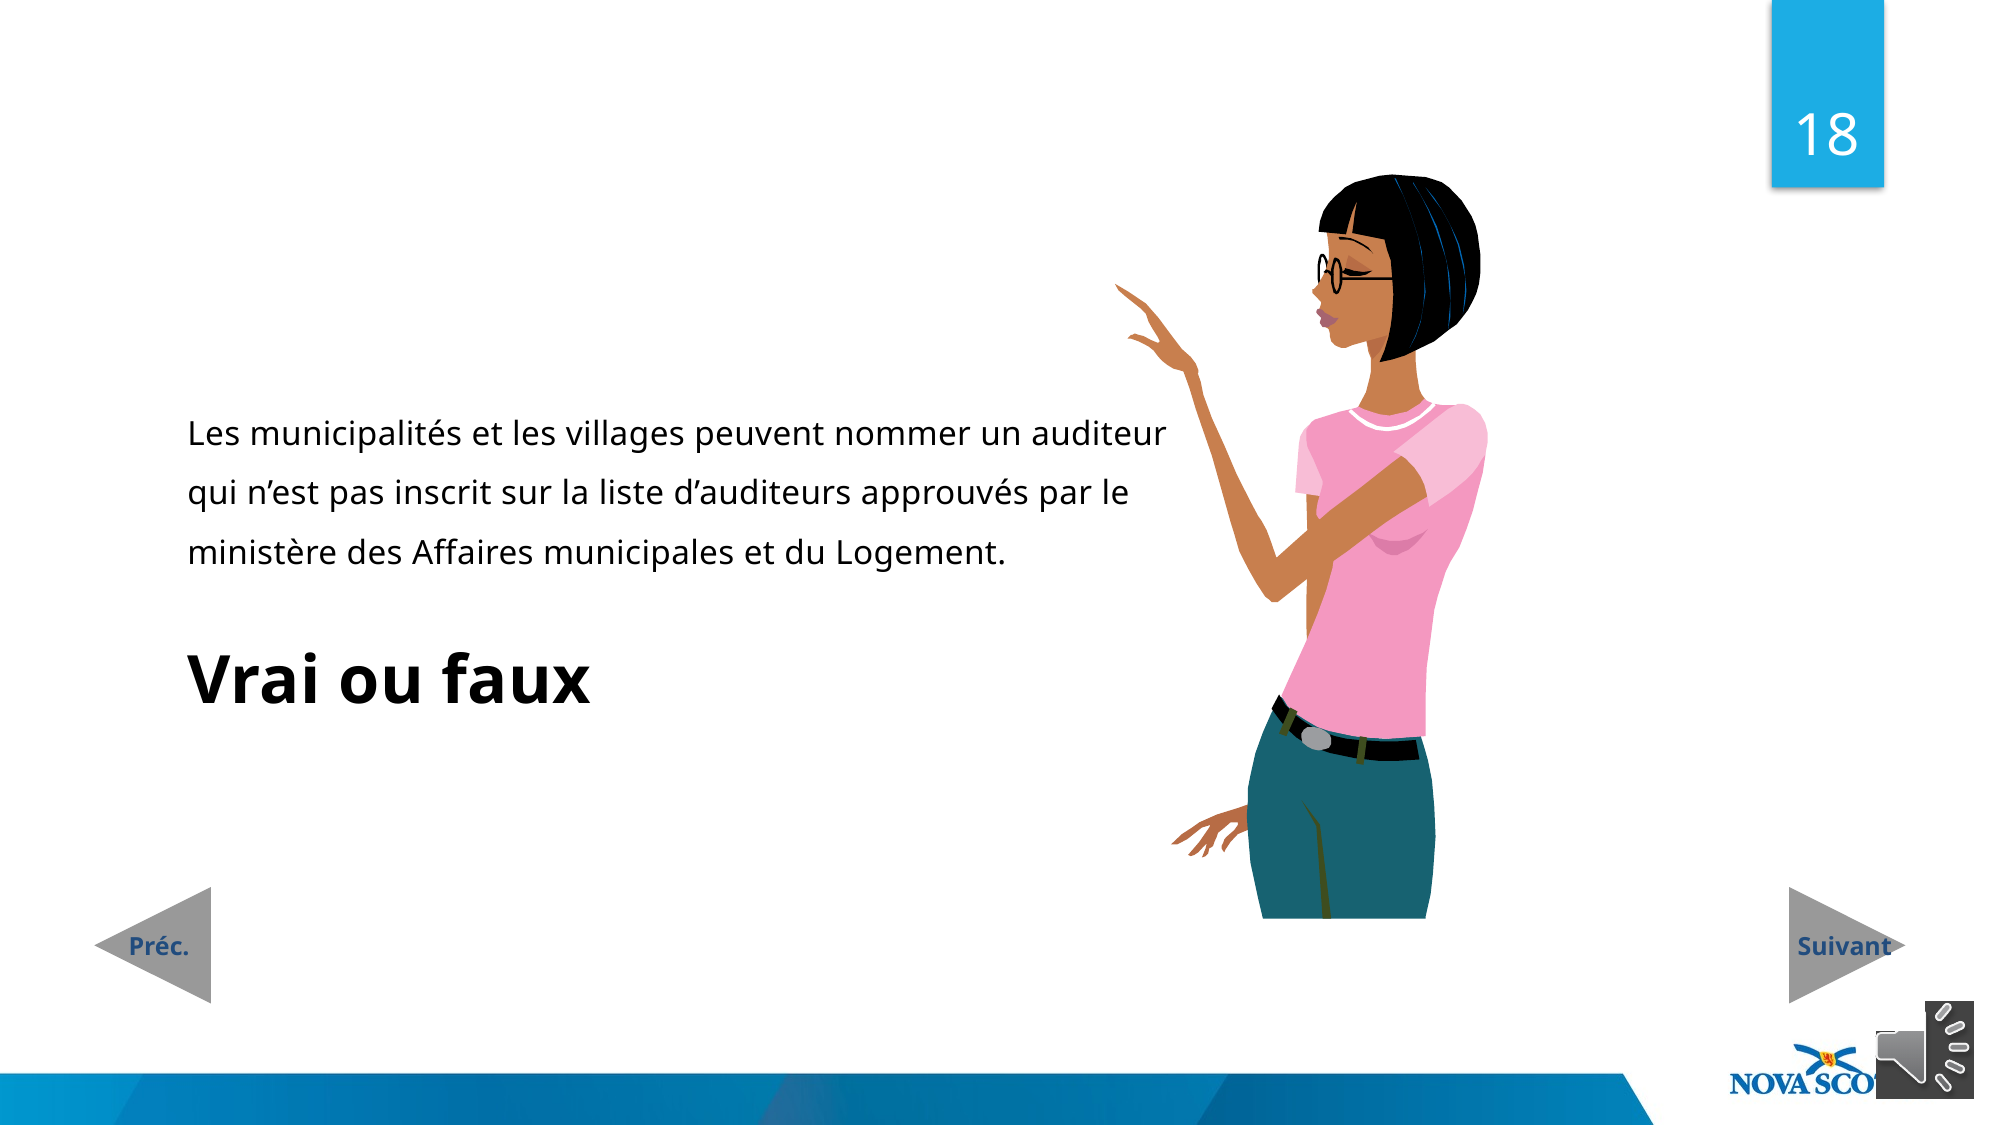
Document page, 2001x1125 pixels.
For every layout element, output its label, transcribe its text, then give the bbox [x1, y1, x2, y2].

slide_number 18 [1757, 48, 1896, 175]
text_box Préc. [73, 858, 232, 1032]
text_box Les municipalités et les villages peuvent nommer un auditeur qui n’est pas inscrit sur la liste d’auditeurs approuvés par le ministère des Affaires municipales et du Logement. Vrai ou faux [157, 327, 1108, 782]
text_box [1114, 174, 1589, 926]
text_box Suivant [1768, 858, 1927, 1032]
picture [0, 0, 2000, 1125]
